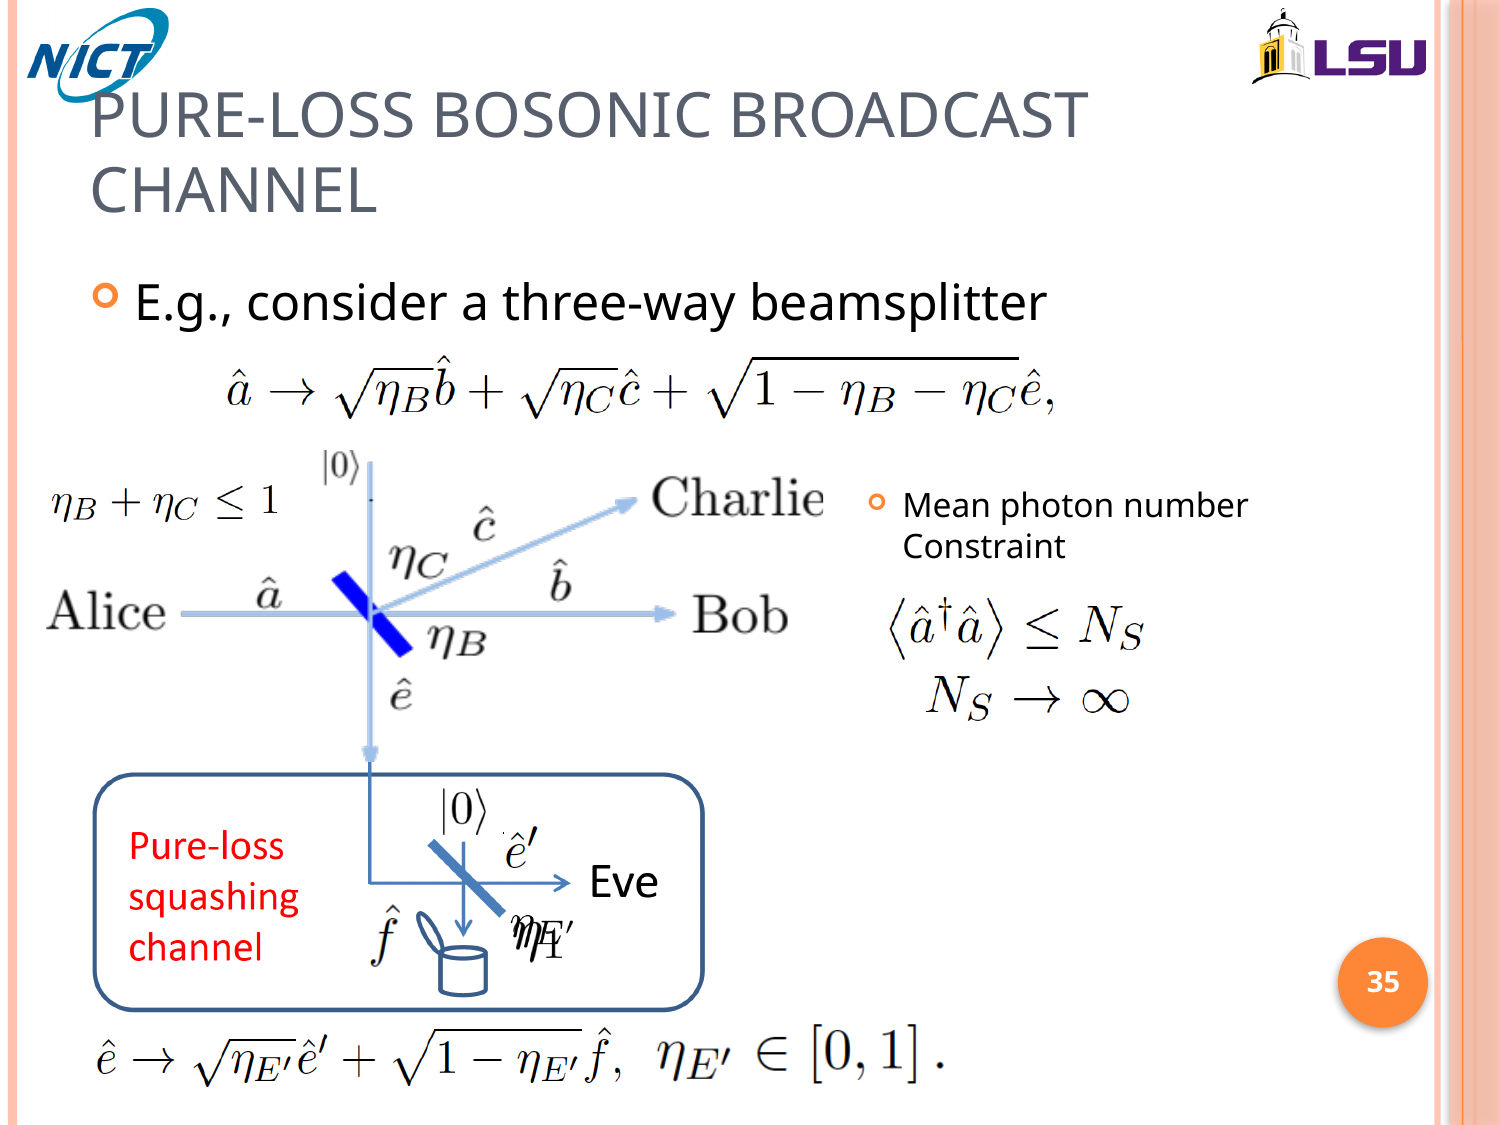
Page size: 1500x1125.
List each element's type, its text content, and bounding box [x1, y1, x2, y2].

picture [1252, 8, 1426, 84]
picture [163, 33, 169, 45]
picture [159, 8, 169, 17]
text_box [84, 1007, 948, 1100]
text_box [82, 761, 724, 1025]
list E.g., consider a three-way beamsplitter [75, 262, 1300, 359]
picture [27, 8, 154, 103]
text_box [851, 476, 1432, 734]
picture [45, 449, 824, 820]
slide_number 35 [1333, 940, 1434, 1027]
title Pure-Loss Bosonic Broadcast Channel [75, 45, 1363, 233]
picture [220, 348, 1059, 429]
